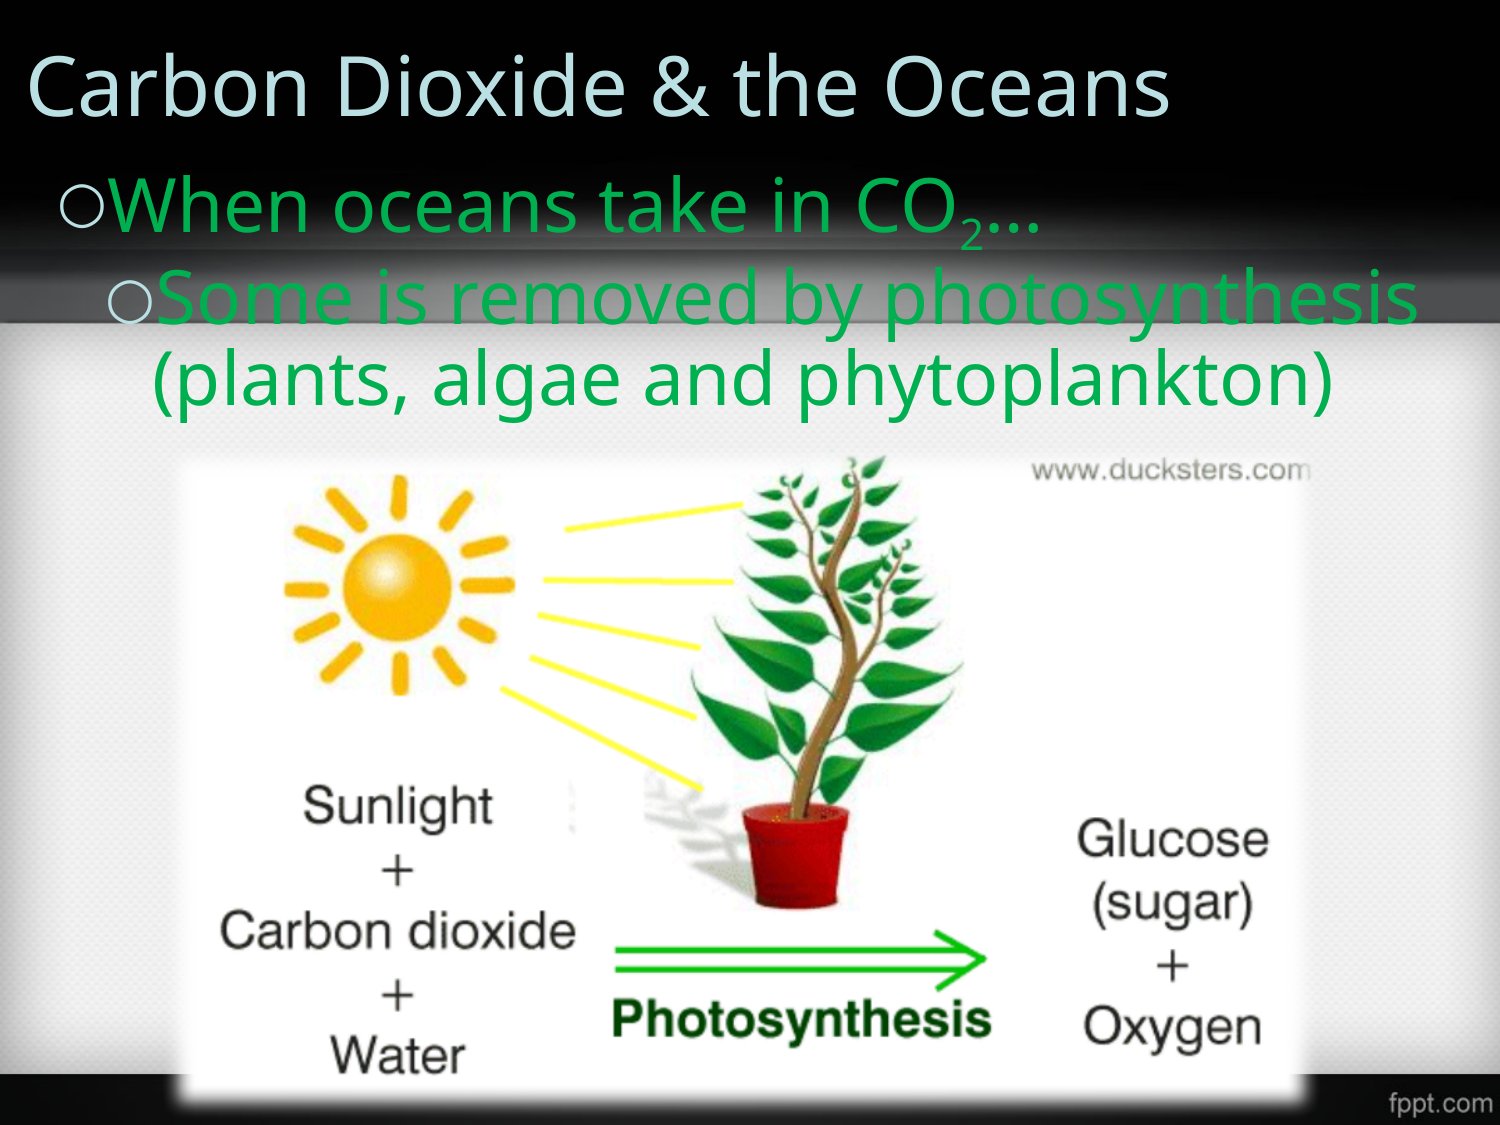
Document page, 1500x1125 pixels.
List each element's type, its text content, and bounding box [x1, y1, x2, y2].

list When oceans take in CO2… Some is removed by photosynthesis (plants, algae and phytoplankton) [32, 150, 1495, 779]
title Carbon Dioxide & the Oceans [10, 0, 1473, 141]
picture [0, 0, 1500, 1125]
